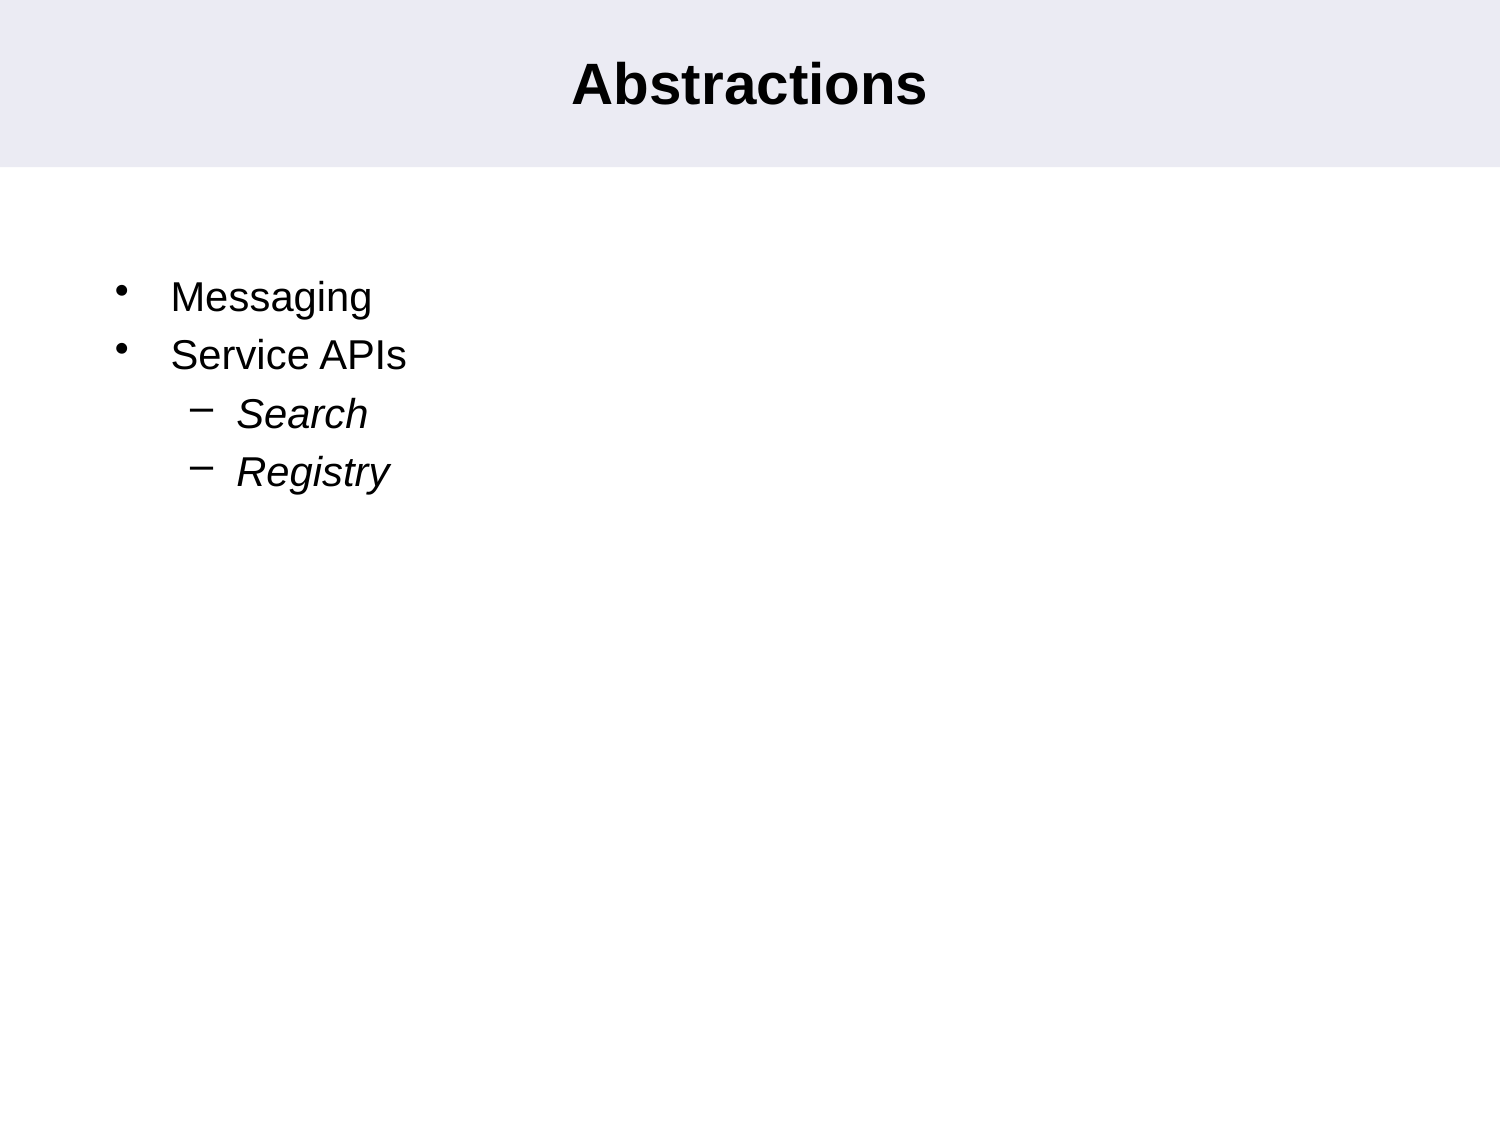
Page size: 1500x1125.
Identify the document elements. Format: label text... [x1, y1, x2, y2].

title Abstractions [237, 0, 1263, 163]
list Messaging Service APIs Search Registry [99, 262, 1363, 938]
